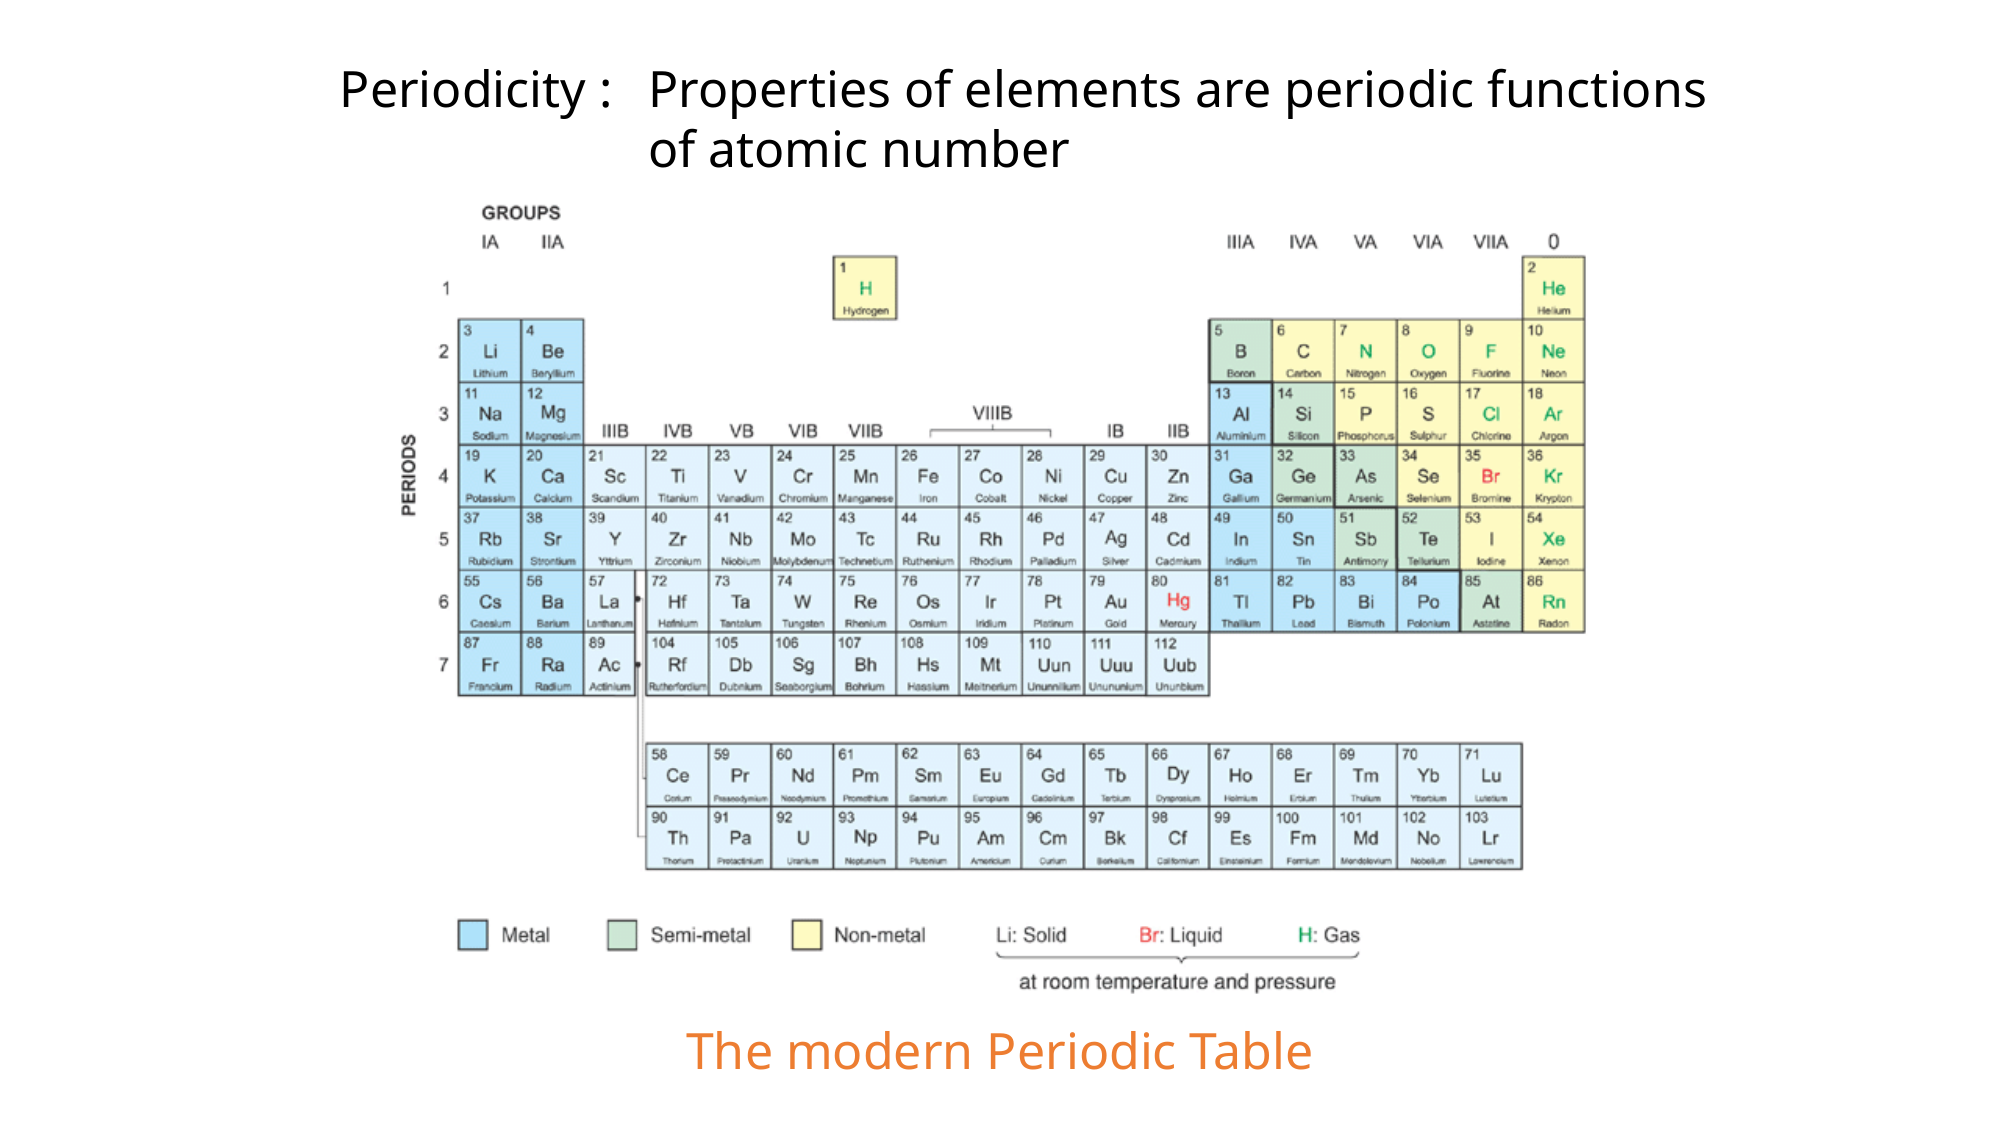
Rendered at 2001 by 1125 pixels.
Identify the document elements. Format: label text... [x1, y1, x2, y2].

text_box Periodicity : Properties of elements are periodic functions of atomic number [324, 49, 1725, 185]
picture [374, 174, 1625, 1008]
text_box The modern Periodic Table [375, 1012, 1625, 1088]
